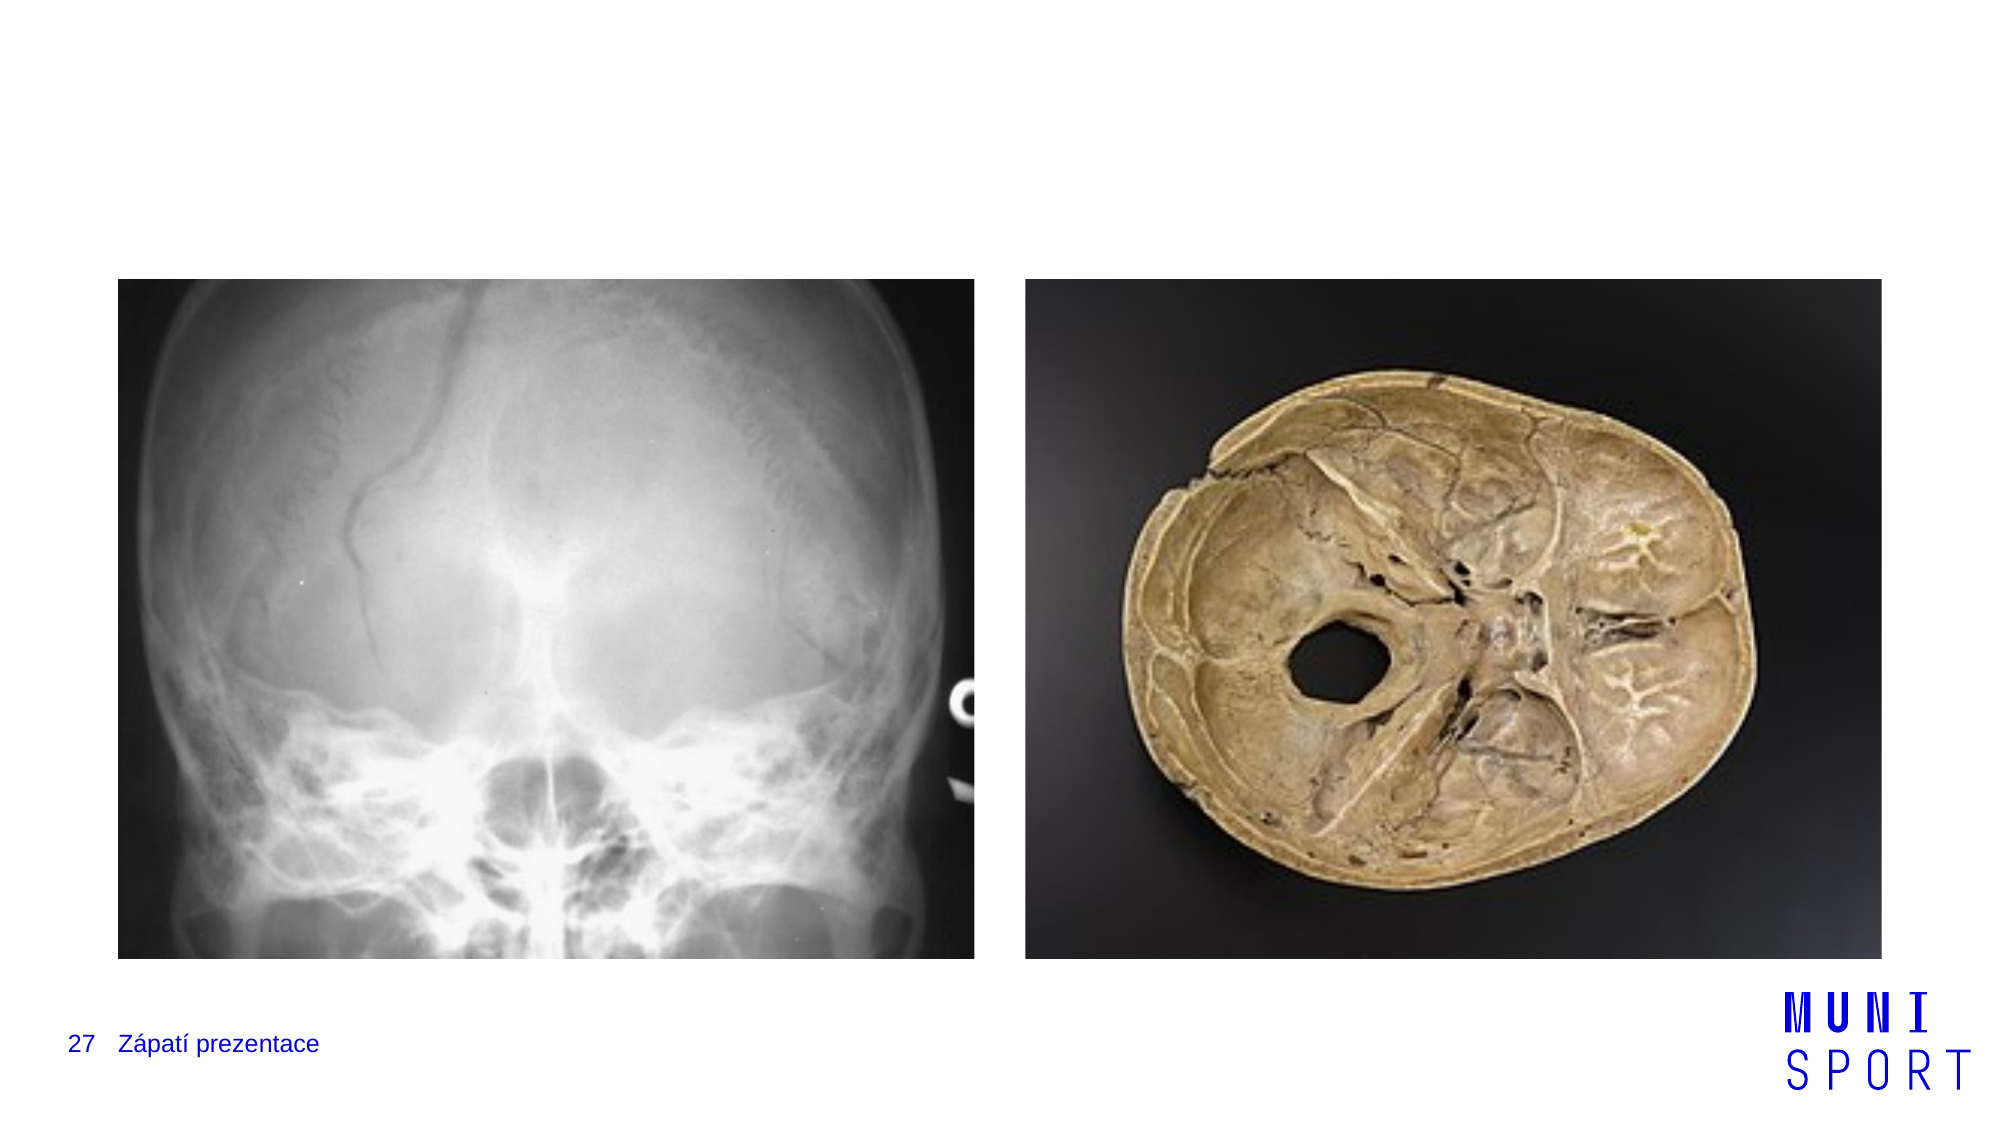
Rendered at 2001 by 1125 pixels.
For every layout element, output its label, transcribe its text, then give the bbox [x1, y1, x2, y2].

slide_number 27 [67, 1021, 110, 1063]
footer Zápatí prezentace [118, 1021, 1418, 1063]
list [117, 278, 975, 959]
picture [1025, 278, 1882, 959]
